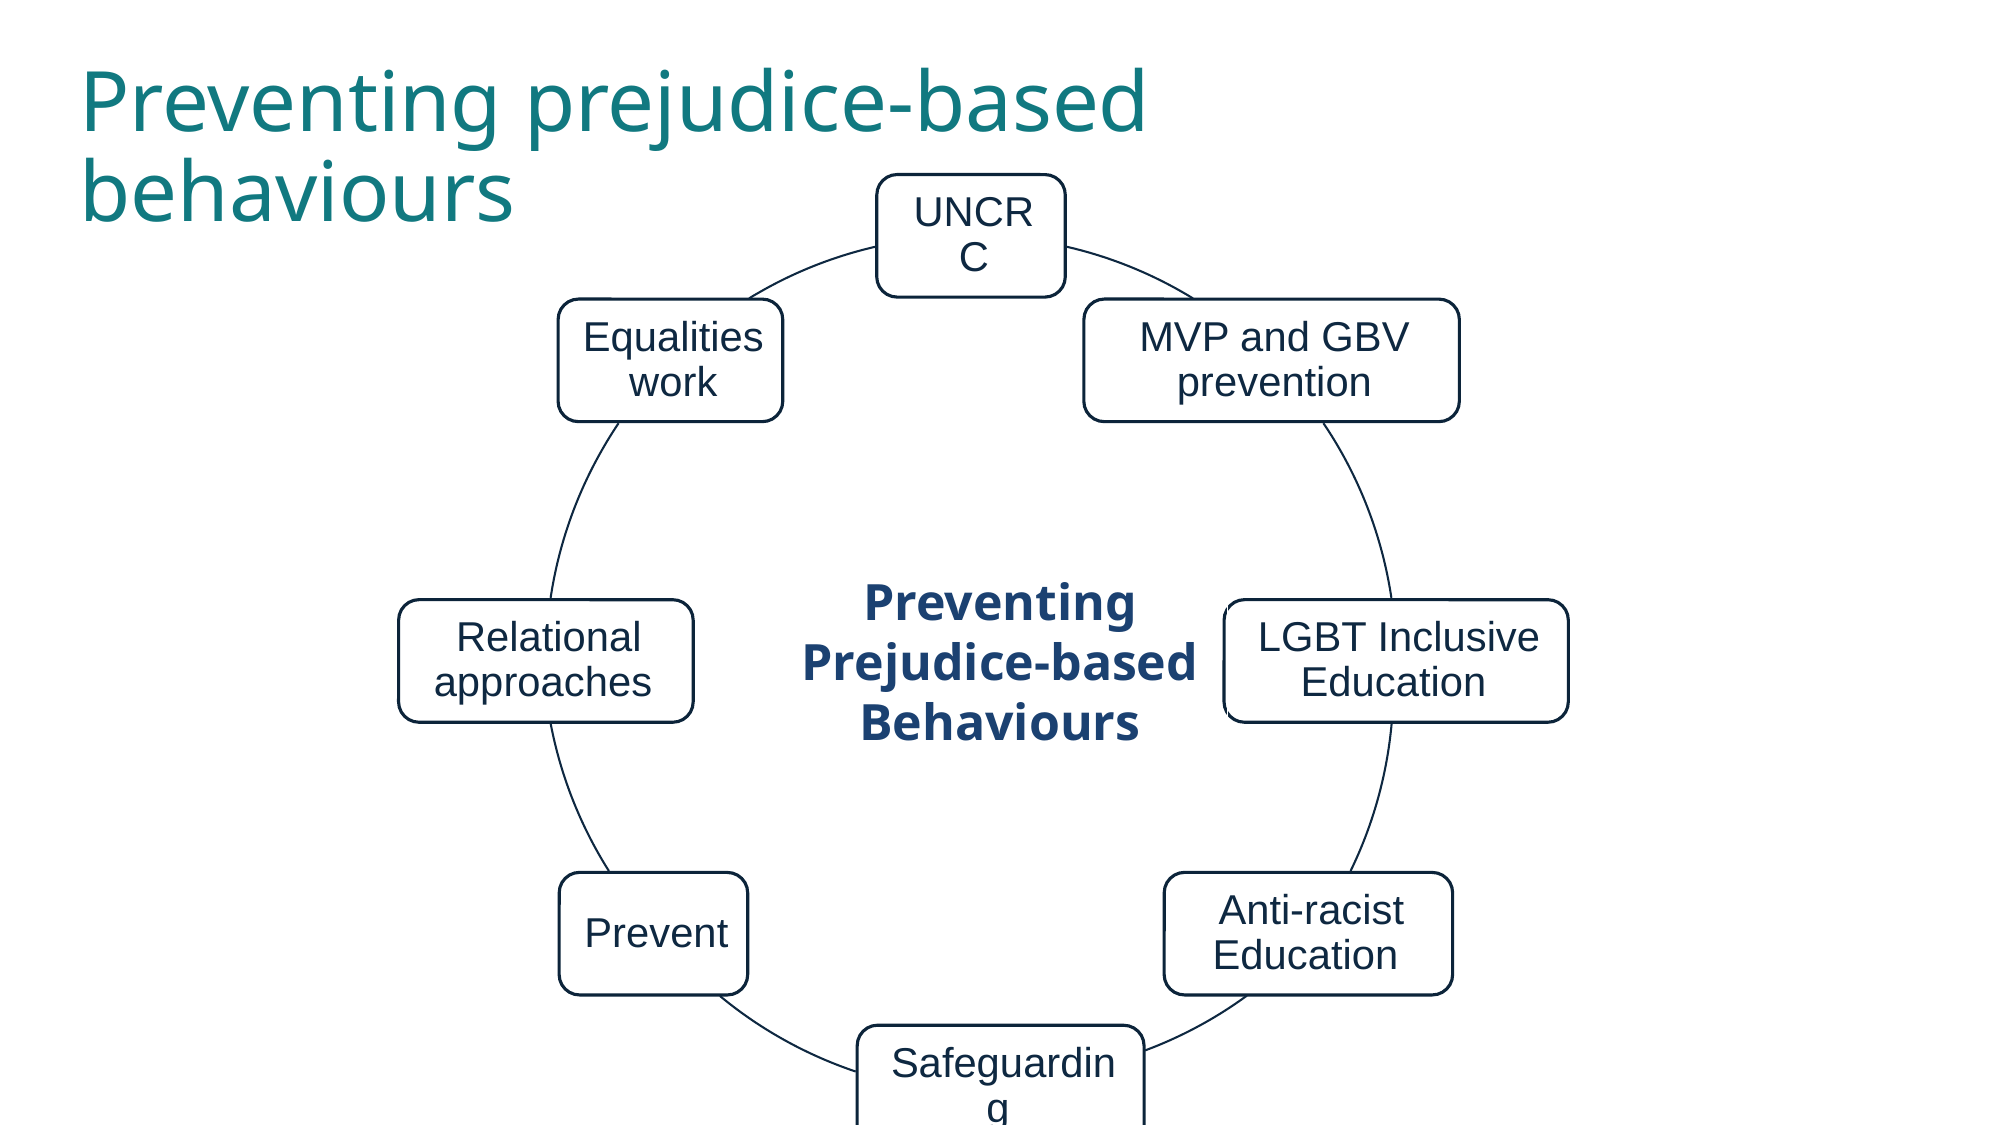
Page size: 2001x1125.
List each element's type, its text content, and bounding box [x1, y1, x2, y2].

title Preventing prejudice-based behaviours [64, 52, 1418, 173]
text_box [0, 173, 1968, 1125]
